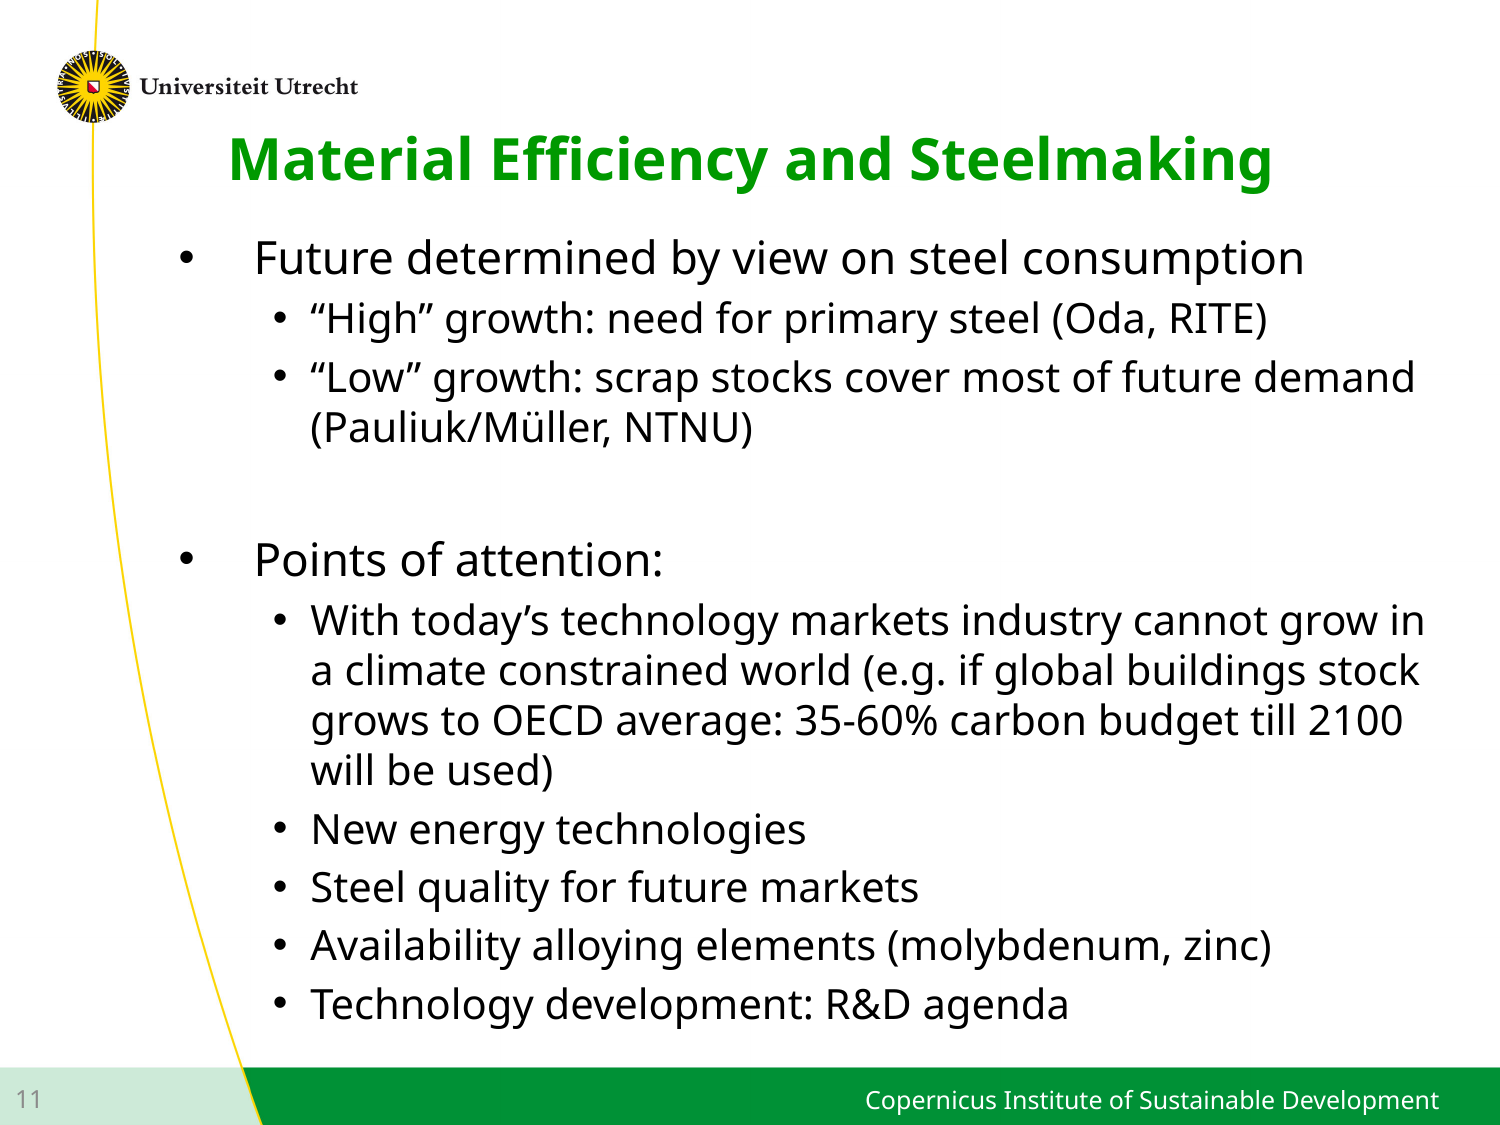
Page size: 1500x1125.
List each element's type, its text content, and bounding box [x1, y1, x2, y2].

title Material Efficiency and Steelmaking [212, 112, 1426, 202]
list Future determined by view on steel consumption “High” growth: need for primary steel (Oda, RITE) “Low” growth: scrap stocks cover most of future demand (Pauliuk/Müller, NTNU) Points of attention: With today’s technology markets industry cannot grow in a climate constrained world (e.g. if global buildings stock grows to OECD average: 35-60% carbon budget till 2100 will be used) New energy technologies Steel quality for future markets Availability alloying elements (molybdenum, zinc) Technology development: R&D agenda [149, 221, 1476, 904]
picture [0, 0, 1500, 1125]
slide_number 11 [0, 1065, 114, 1125]
